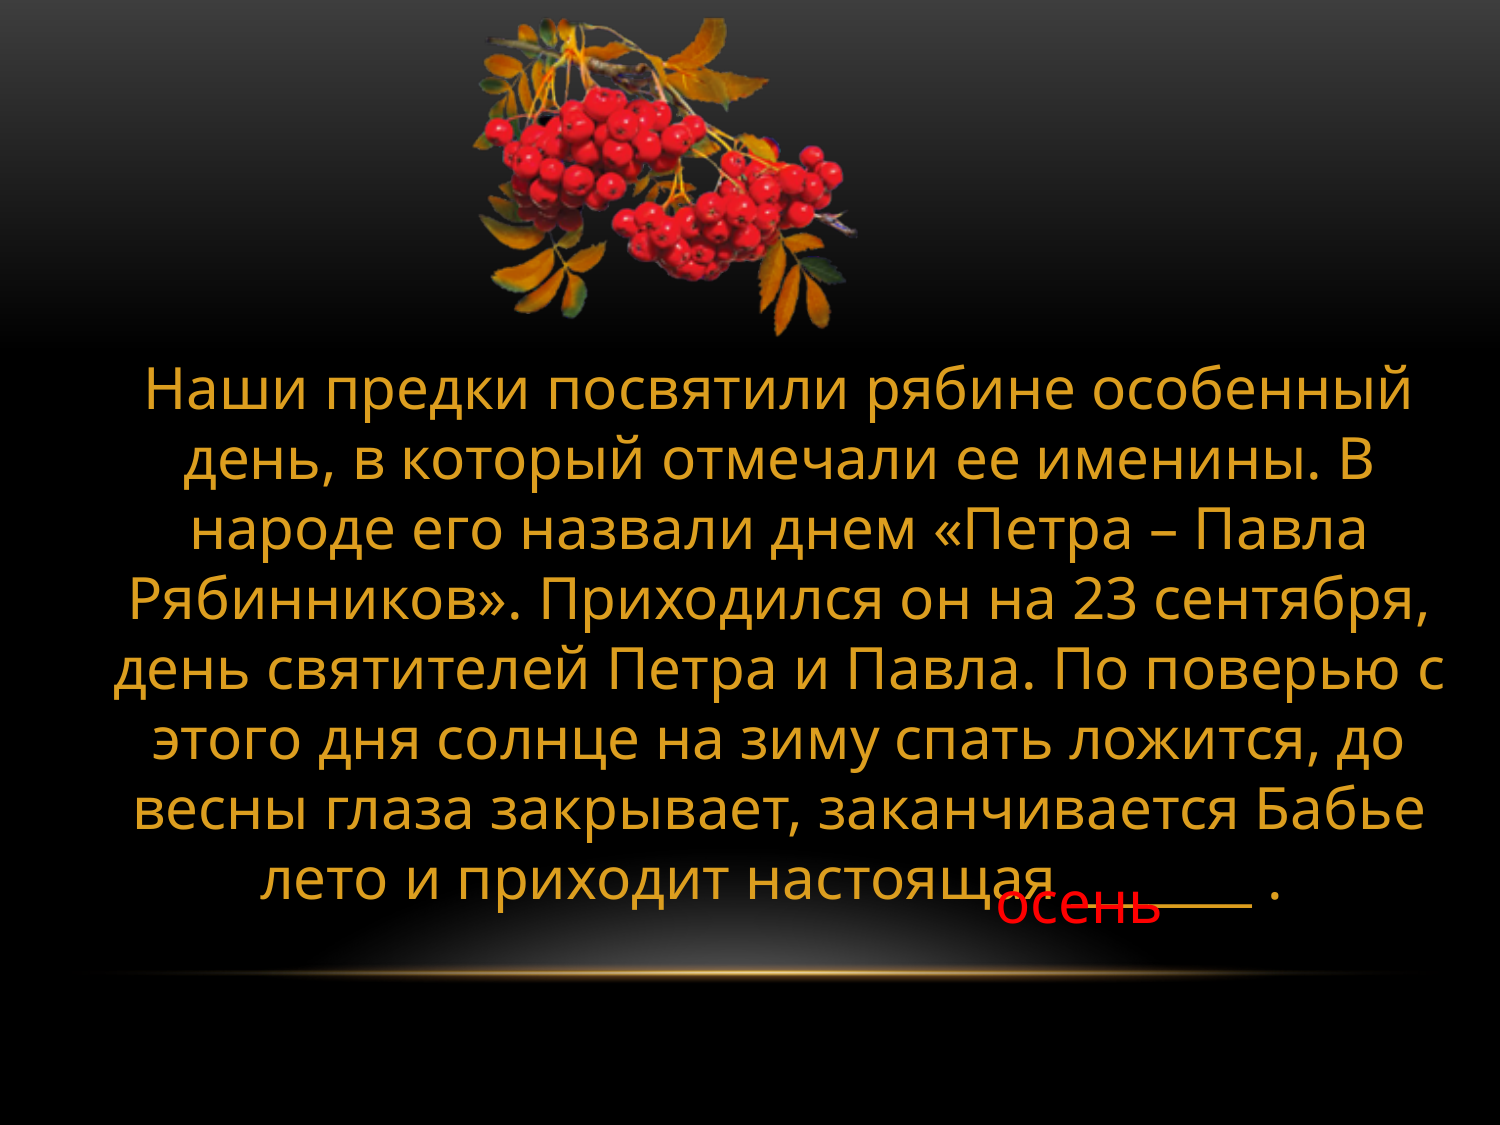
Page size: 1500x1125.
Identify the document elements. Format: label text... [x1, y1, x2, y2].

picture [0, 0, 1500, 1125]
text_box осень [980, 857, 1500, 974]
text_box Наши предки посвятили рябине особенный день, в который отмечали ее именины. В народе его назвали днем «Петра – Павла Рябинников». Приходился он на 23 сентября, день святителей Петра и Павла. По поверью с этого дня солнце на зиму спать ложится, до весны глаза закрывает, заканчивается Бабье лето и приходит настоящая _______ . [50, 527, 1500, 736]
